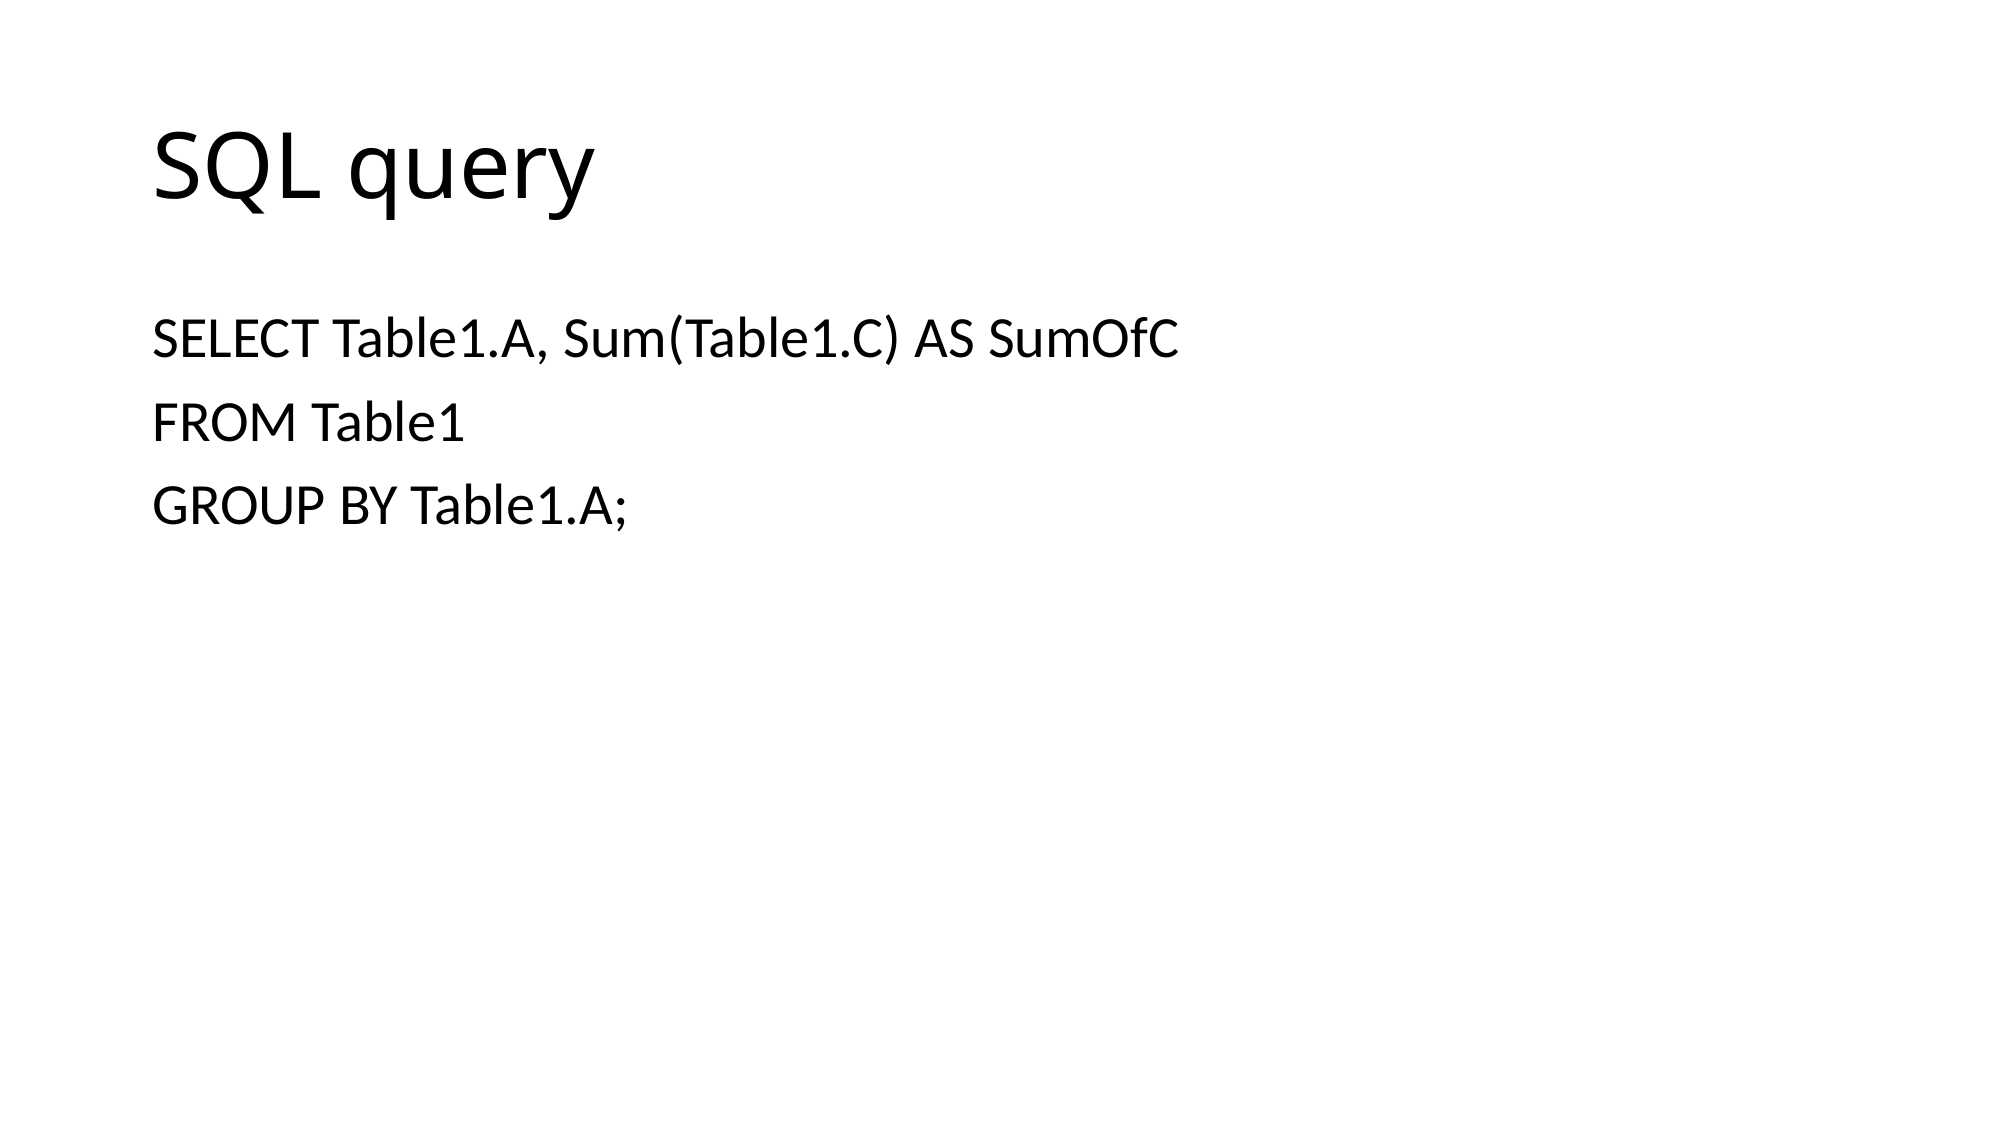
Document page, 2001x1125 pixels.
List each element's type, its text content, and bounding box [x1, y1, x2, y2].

title SQL query [137, 59, 1863, 278]
list SELECT Table1.A, Sum(Table1.C) AS SumOfC FROM Table1 GROUP BY Table1.A; [137, 299, 1863, 1014]
